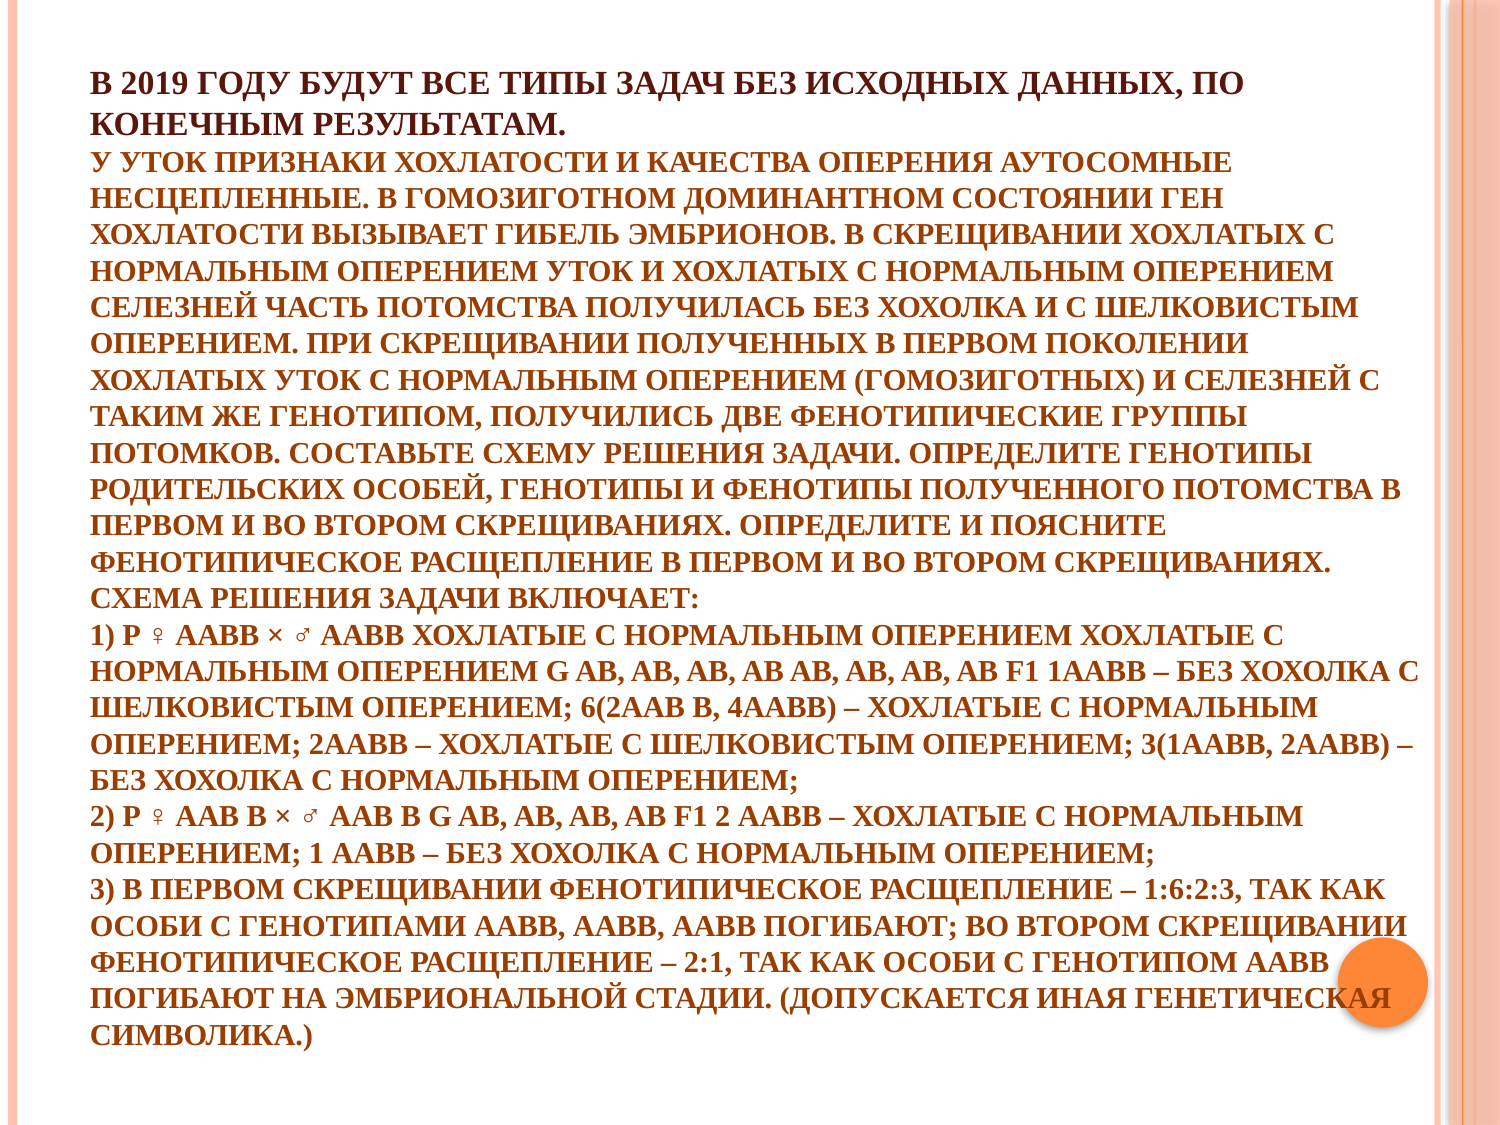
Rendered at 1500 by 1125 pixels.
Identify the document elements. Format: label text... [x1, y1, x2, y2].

title В 2019 году будут все типы задач без исходных данных, по конечным результатам. У уток признаки хохлатости и качества оперения аутосомные несцепленные. В гомозиготном доминантном состоянии ген хохлатости вызывает гибель эмбрионов. В скрещивании хохлатых с нормальным оперением уток и хохлатых с нормальным оперением селезней часть потомства получилась без хохолка и с шелковистым оперением. При скрещивании полученных в первом поколении хохлатых уток с нормальным оперением (гомозиготных) и селезней с таким же генотипом, получились две фенотипические группы потомков. Составьте схему решения задачи. Определите генотипы родительских особей, генотипы и фенотипы полученного потомства в первом и во втором скрещиваниях. Определите и поясните фенотипическое расщепление в первом и во втором скрещиваниях. Схема решения задачи включает: 1) P ♀ AaBb × ♂ AaBb хохлатые с нормальным оперением хохлатые с нормальным оперением G AB, Ab, aB, ab AB, Ab, aB, ab F1 1аabb – без хохолка с шелковистым оперением; 6(2AaB В, 4АаВb) – хохлатые с нормальным оперением; 2Aabb – хохлатые с шелковистым оперением; 3(1ааВВ, 2ааВb) – без хохолка с нормальным оперением; 2) P ♀ AaB В × ♂ AaB В G AB, aB, AB, aB F1 2 АаВВ – хохлатые с нормальным оперением; 1 ааВВ – без хохолка с нормальным оперением; 3) в первом скрещивании фенотипическое расщепление – 1:6:2:3, так как особи с генотипами ААВВ, ААBb, ААbb погибают; во втором скрещивании фенотипическое расщепление – 2:1, так как особи с генотипом AAВВ погибают на эмбриональной стадии. (Допускается иная генетическая символика.) [75, 45, 1447, 1059]
